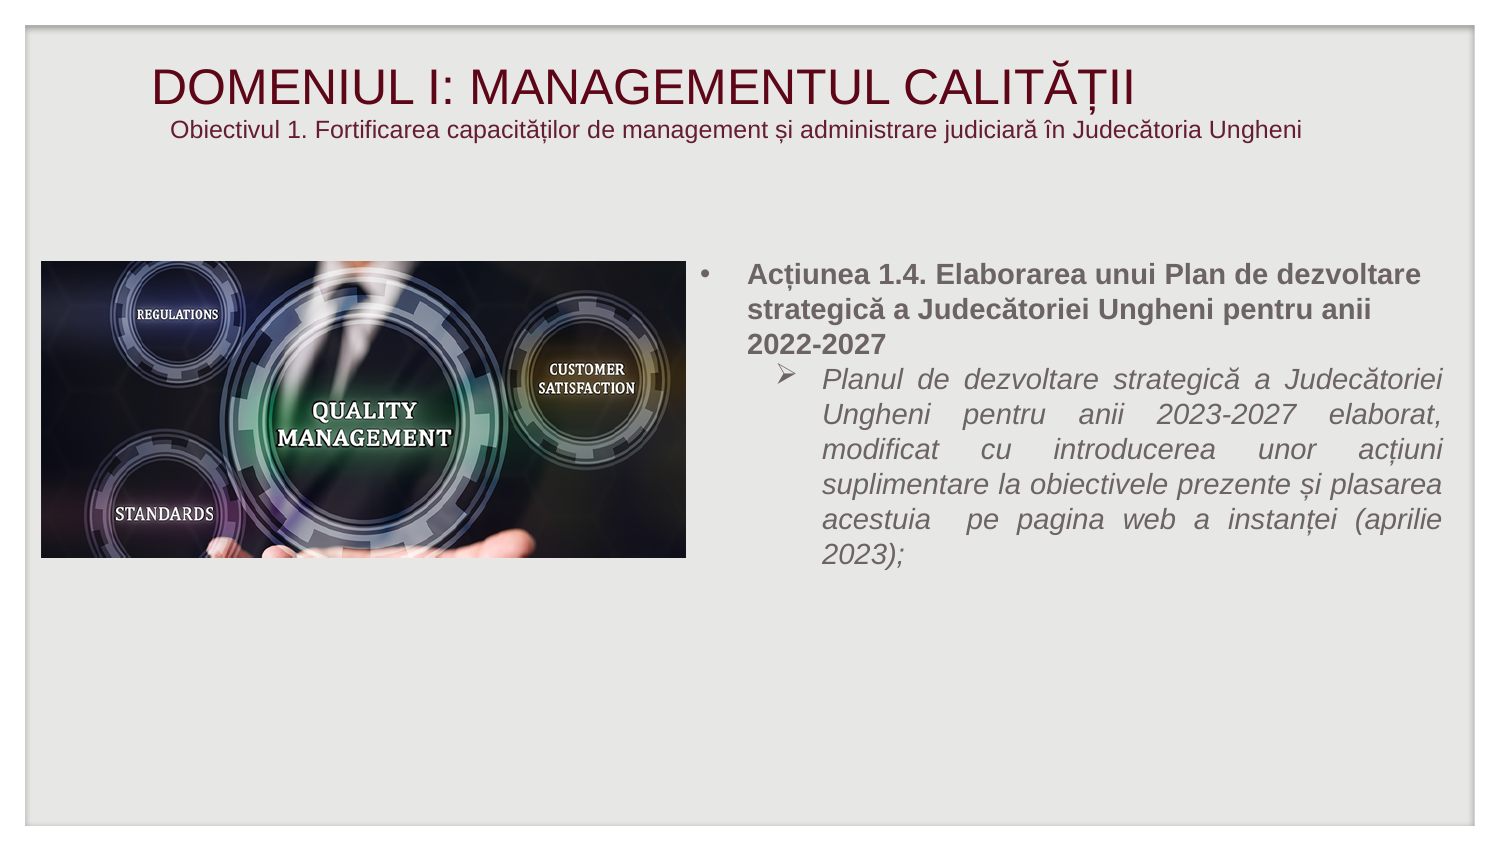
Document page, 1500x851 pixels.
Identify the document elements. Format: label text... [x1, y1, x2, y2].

text_box Acțiunea 1.4. Elaborarea unui Plan de dezvoltare strategică a Judecătoriei Ungheni pentru anii 2022-2027 Planul de dezvoltare strategică a Judecătoriei Ungheni pentru anii 2023-2027 elaborat, modificat cu introducerea unor acțiuni suplimentare la obiectivele prezente și plasarea acestuia pe pagina web a instanței (aprilie 2023); [685, 248, 1459, 578]
picture [41, 261, 686, 559]
text_box DOMENIUL I: MANAGEMENTUL CALITĂȚII [136, 46, 1500, 122]
text_box Obiectivul 1. Fortificarea capacităților de management și administrare judiciară în Judecătoria Ungheni [155, 106, 1459, 151]
